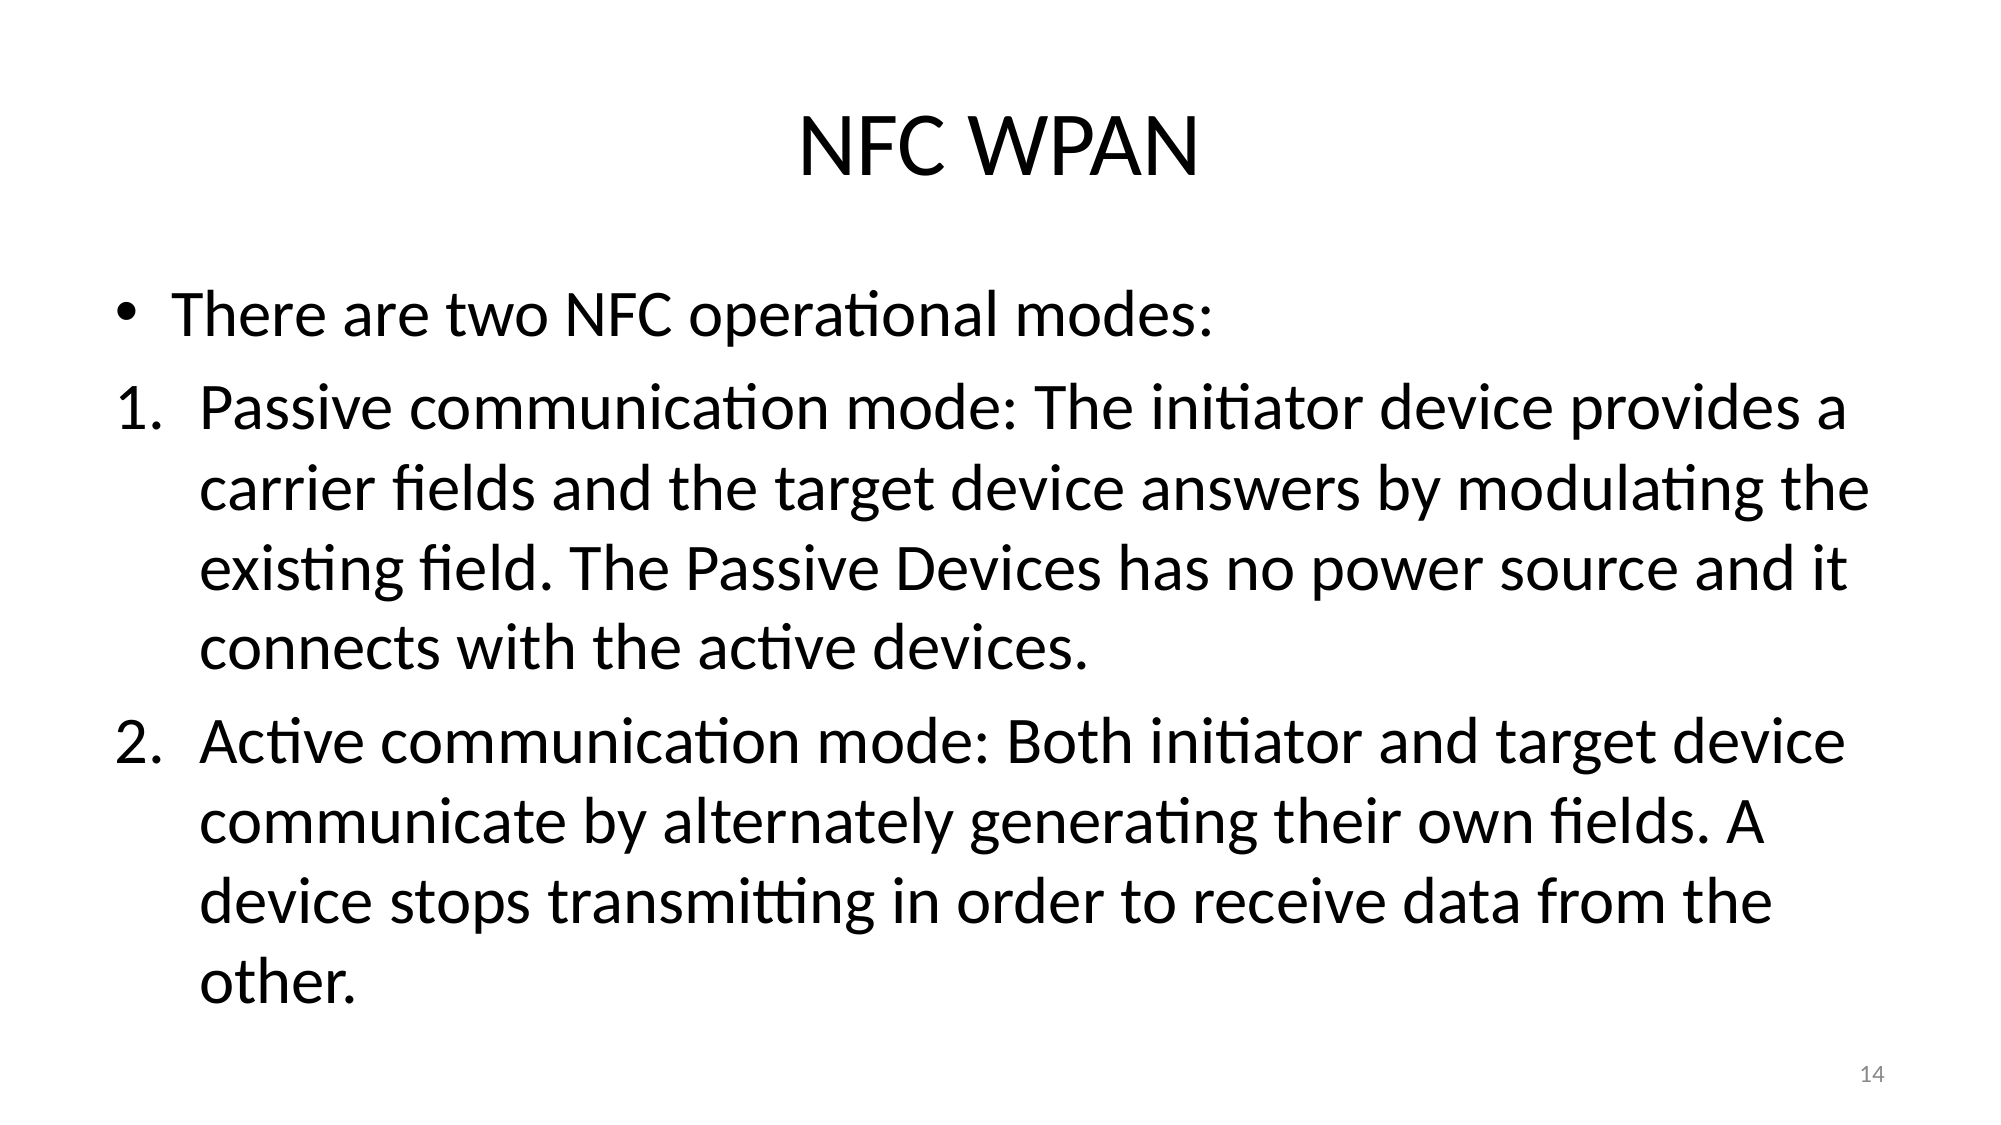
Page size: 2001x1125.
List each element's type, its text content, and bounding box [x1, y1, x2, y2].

list There are two NFC operational modes: Passive communication mode: The initiator device provides a carrier fields and the target device answers by modulating the existing field. The Passive Devices has no power source and it connects with the active devices. Active communication mode: Both initiator and target device communicate by alternately generating their own fields. A device stops transmitting in order to receive data from the other. [99, 262, 1900, 1005]
slide_number 14 [1433, 1042, 1900, 1103]
title NFC WPAN [99, 45, 1900, 233]
